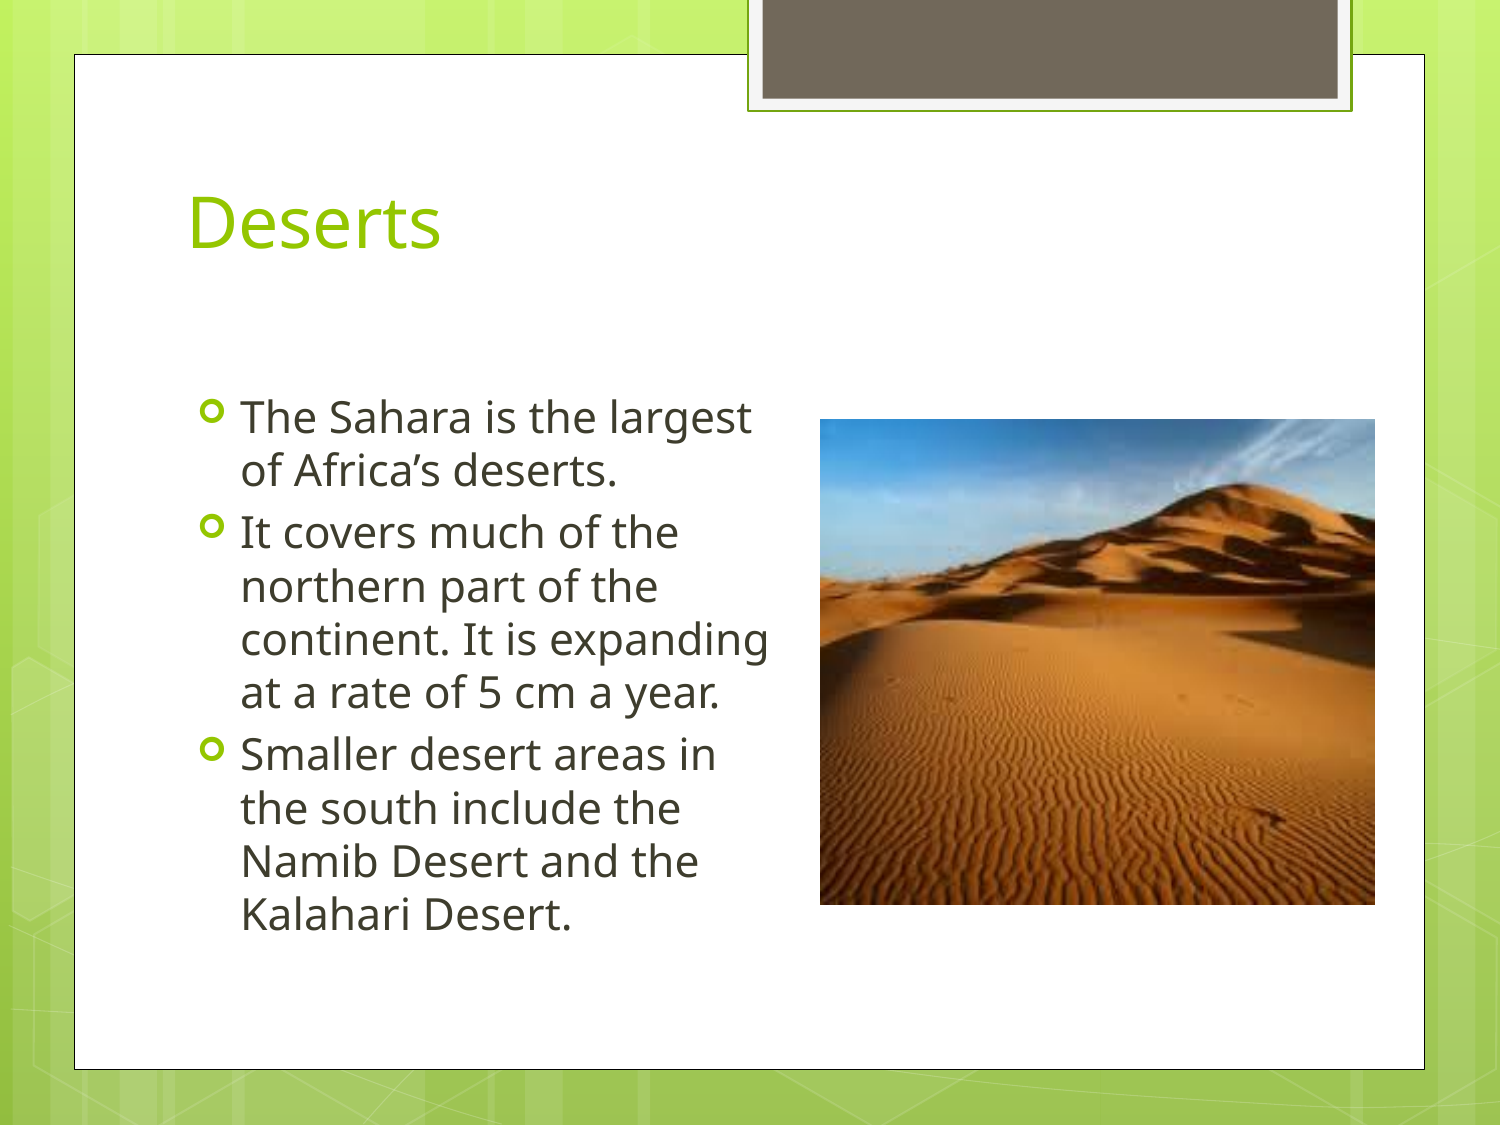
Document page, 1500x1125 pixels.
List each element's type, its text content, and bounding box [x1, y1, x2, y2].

picture [820, 419, 1376, 906]
title Deserts [171, 168, 1324, 357]
list The Sahara is the largest of Africa’s deserts. It covers much of the northern part of the continent. It is expanding at a rate of 5 cm a year. Smaller desert areas in the south include the Namib Desert and the Kalahari Desert. [171, 381, 798, 957]
